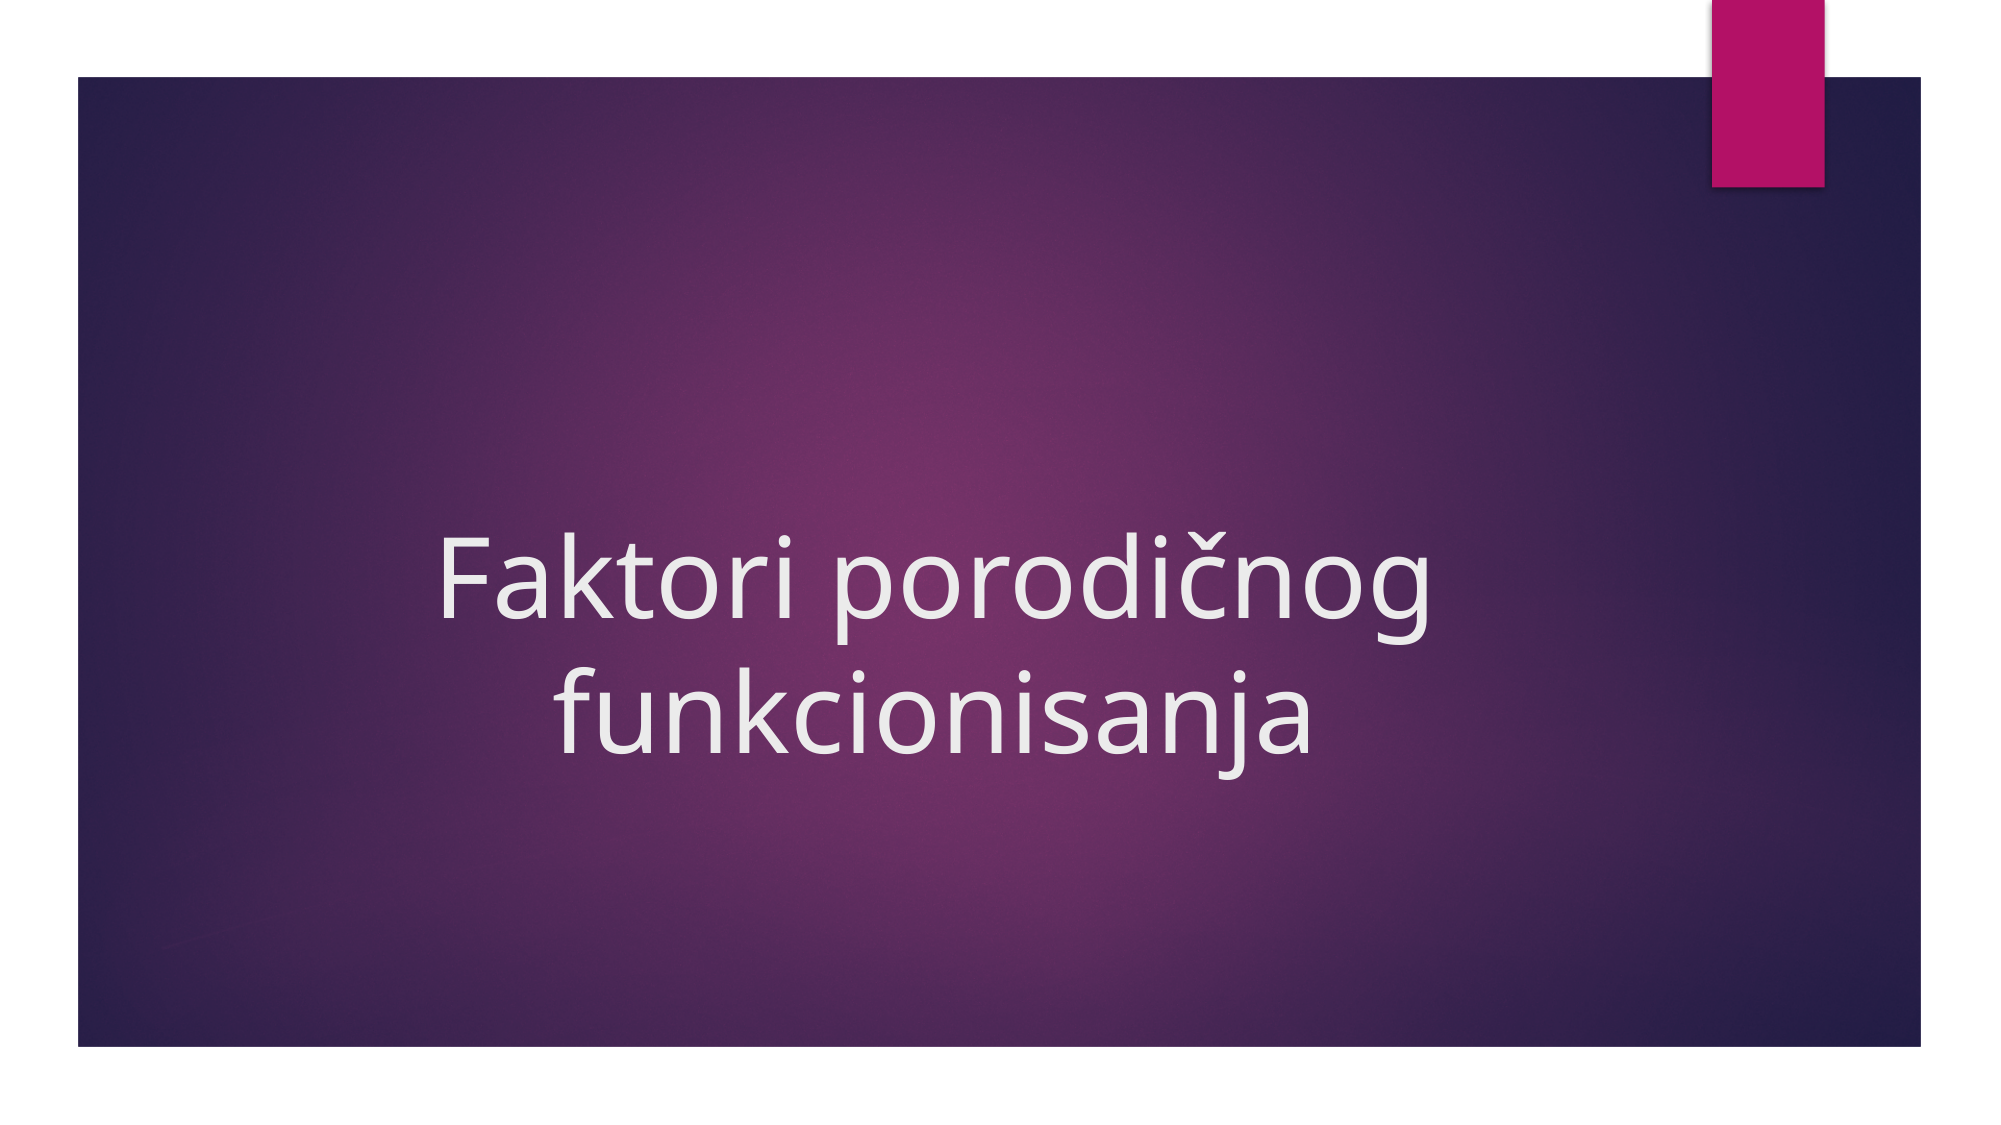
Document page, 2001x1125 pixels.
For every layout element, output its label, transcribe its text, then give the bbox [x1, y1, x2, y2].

title Faktori porodičnog funkcionisanja [189, 344, 1682, 784]
